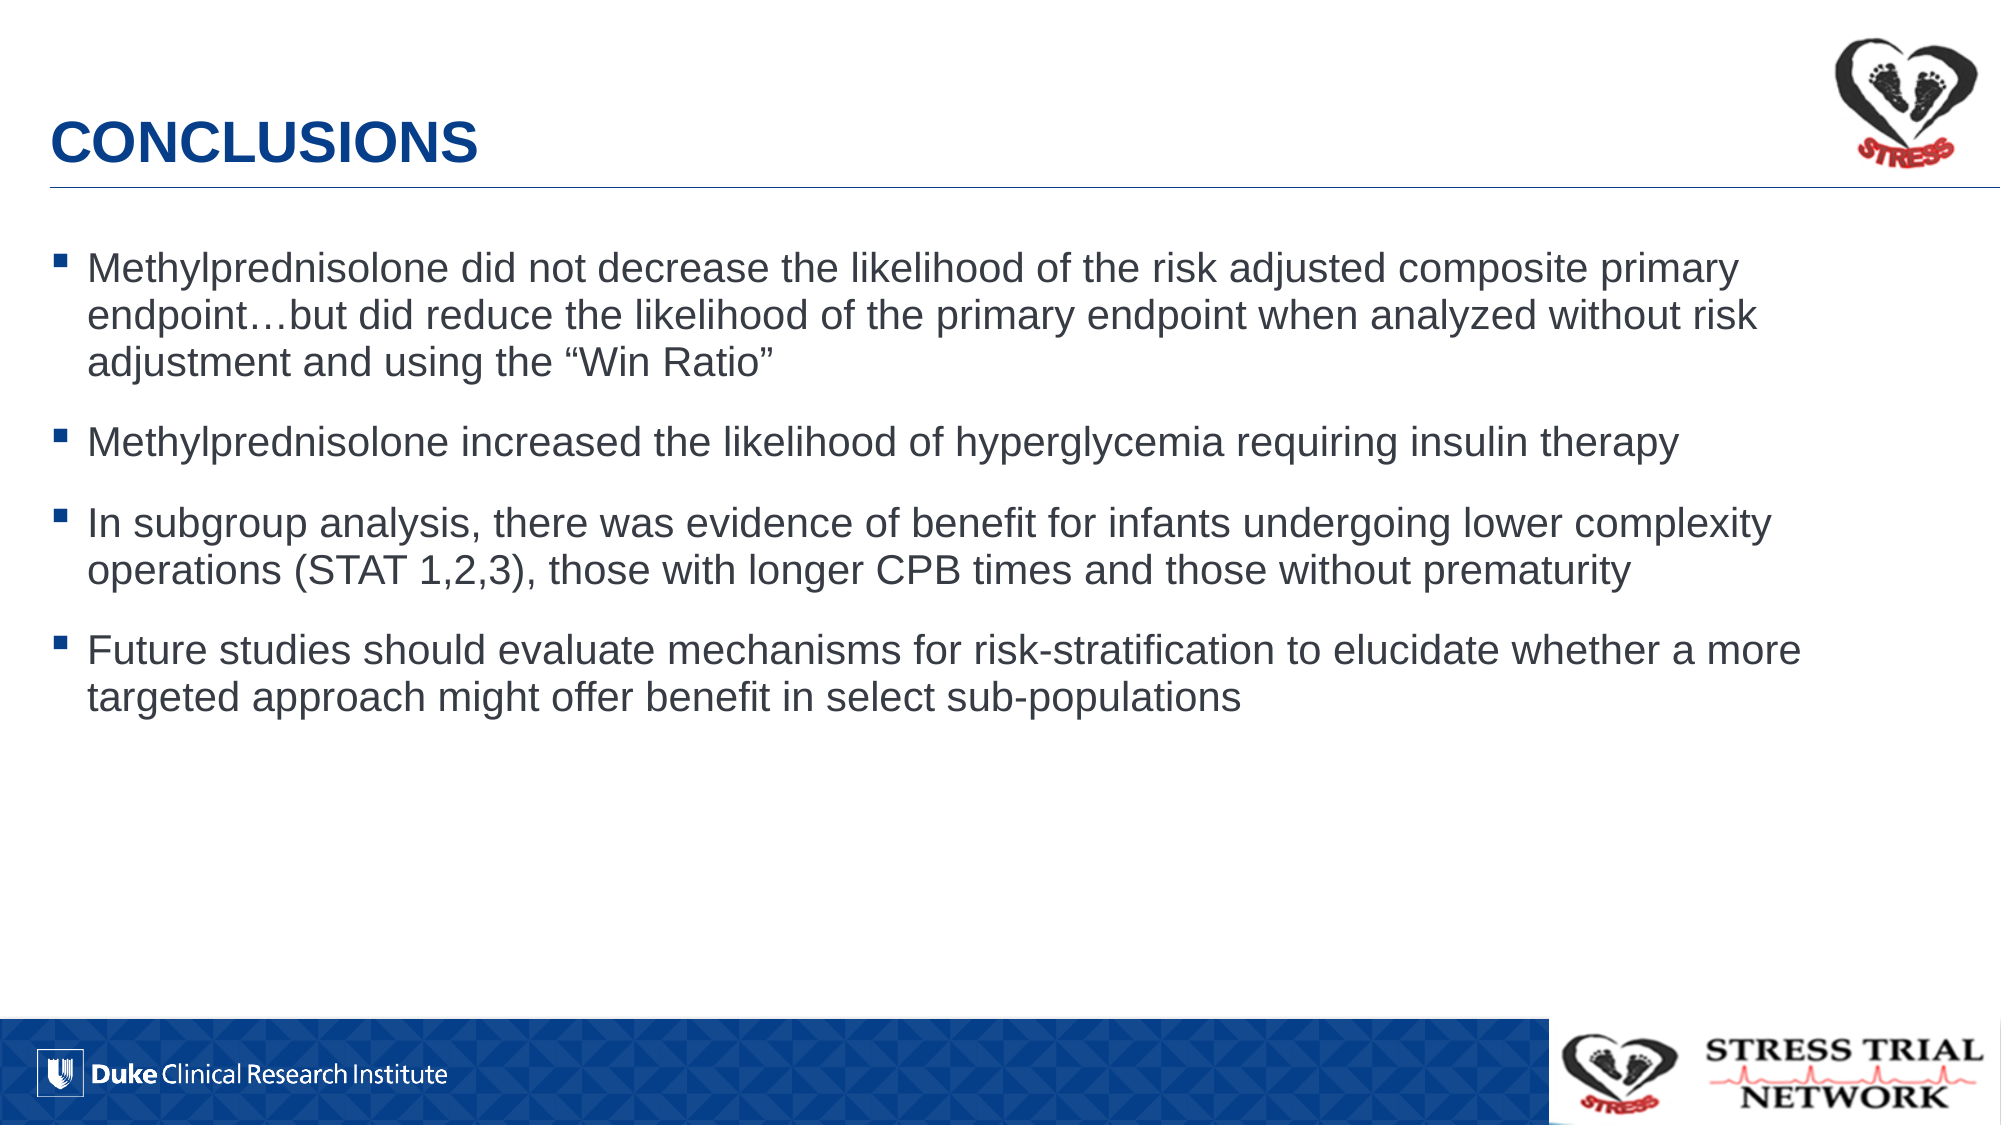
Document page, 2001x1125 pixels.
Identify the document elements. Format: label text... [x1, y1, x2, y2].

picture [1549, 1016, 2000, 1125]
picture [1828, 22, 1983, 176]
picture [37, 1049, 447, 1097]
title CONCLUSIONS [50, 50, 1823, 175]
list Methylprednisolone did not decrease the likelihood of the risk adjusted composite primary endpoint…but did reduce the likelihood of the primary endpoint when analyzed without risk adjustment and using the “Win Ratio” Methylprednisolone increased the likelihood of hyperglycemia requiring insulin therapy In subgroup analysis, there was evidence of benefit for infants undergoing lower complexity operations (STAT 1,2,3), those with longer CPB times and those without prematurity Future studies should evaluate mechanisms for risk-stratification to elucidate whether a more targeted approach might offer benefit in select sub-populations [50, 237, 1950, 993]
